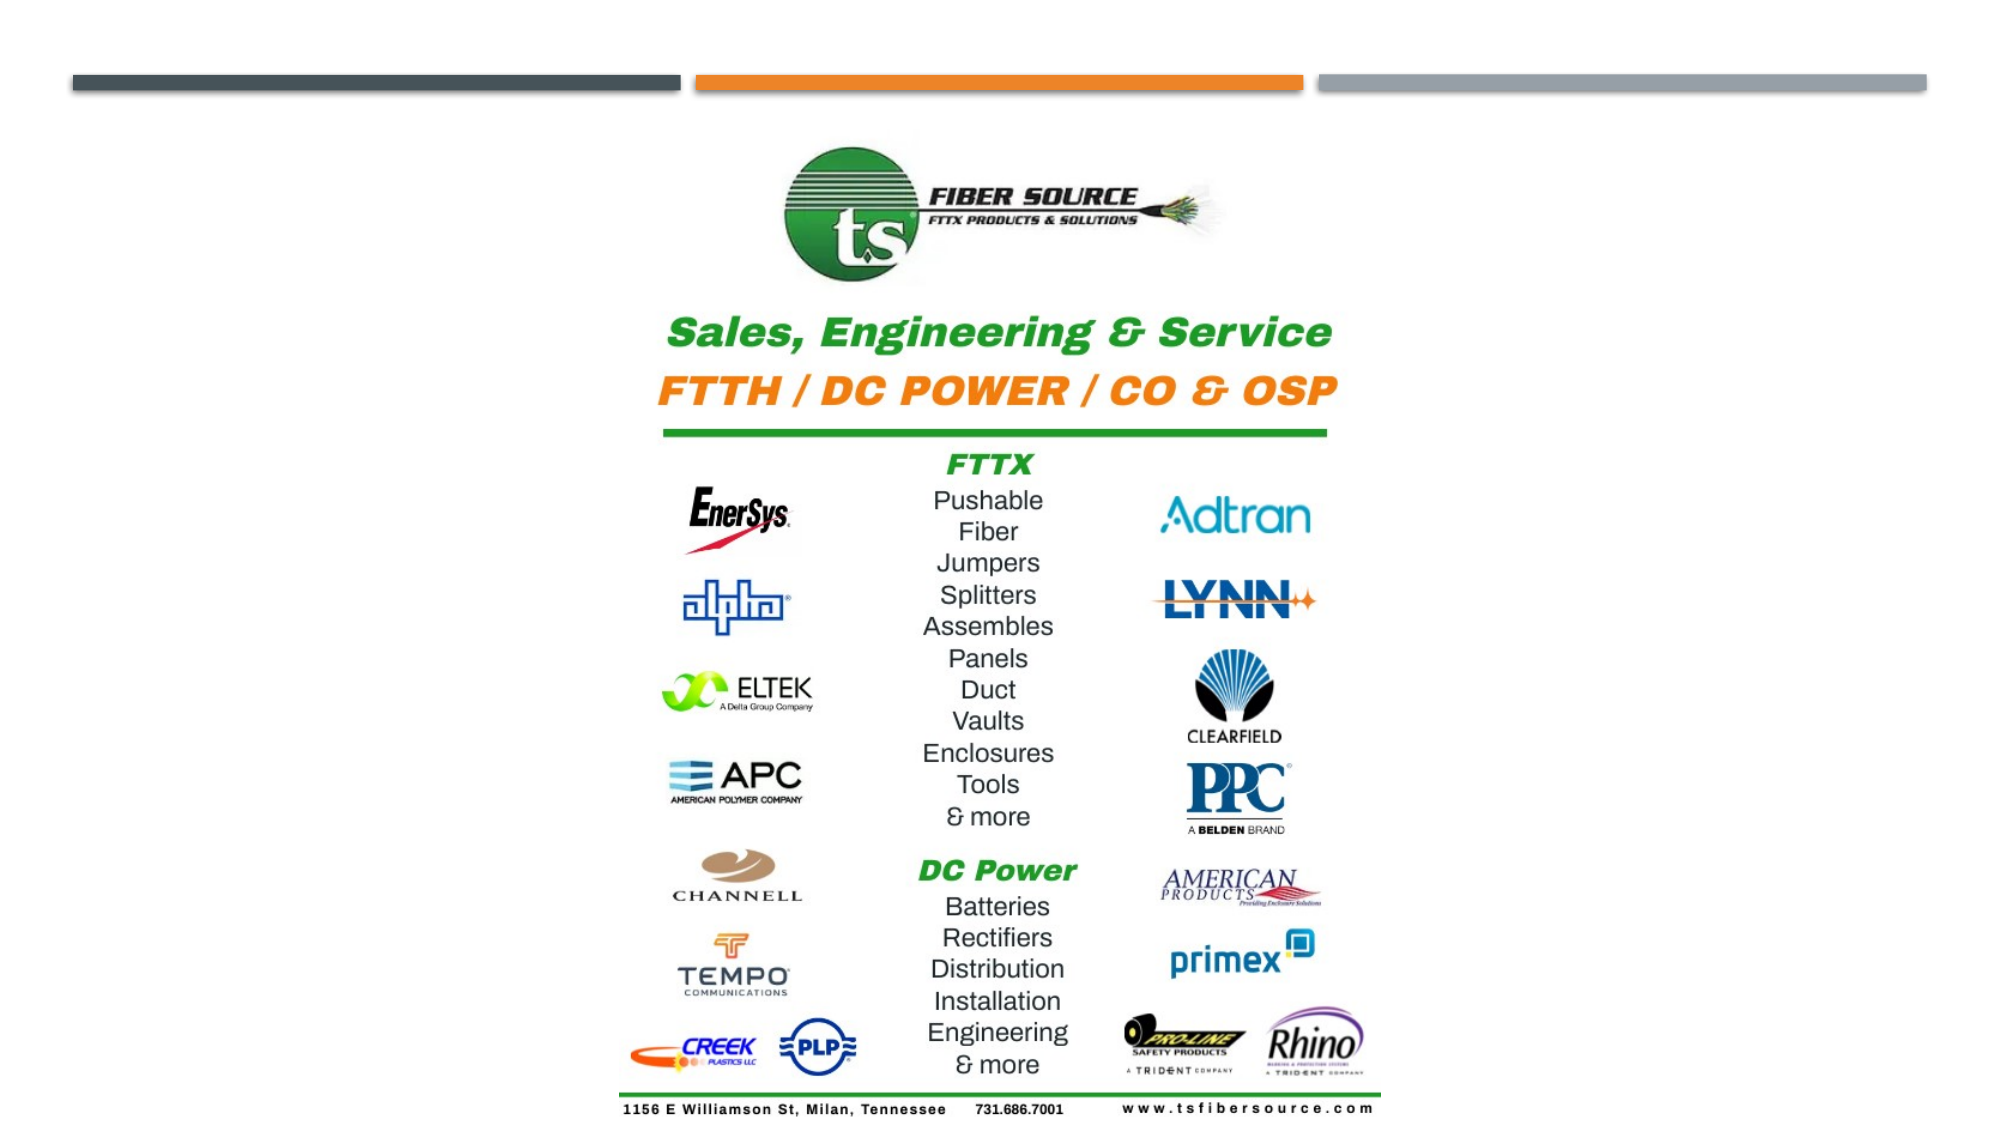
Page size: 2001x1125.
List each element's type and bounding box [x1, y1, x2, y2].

list [618, 119, 1382, 1125]
